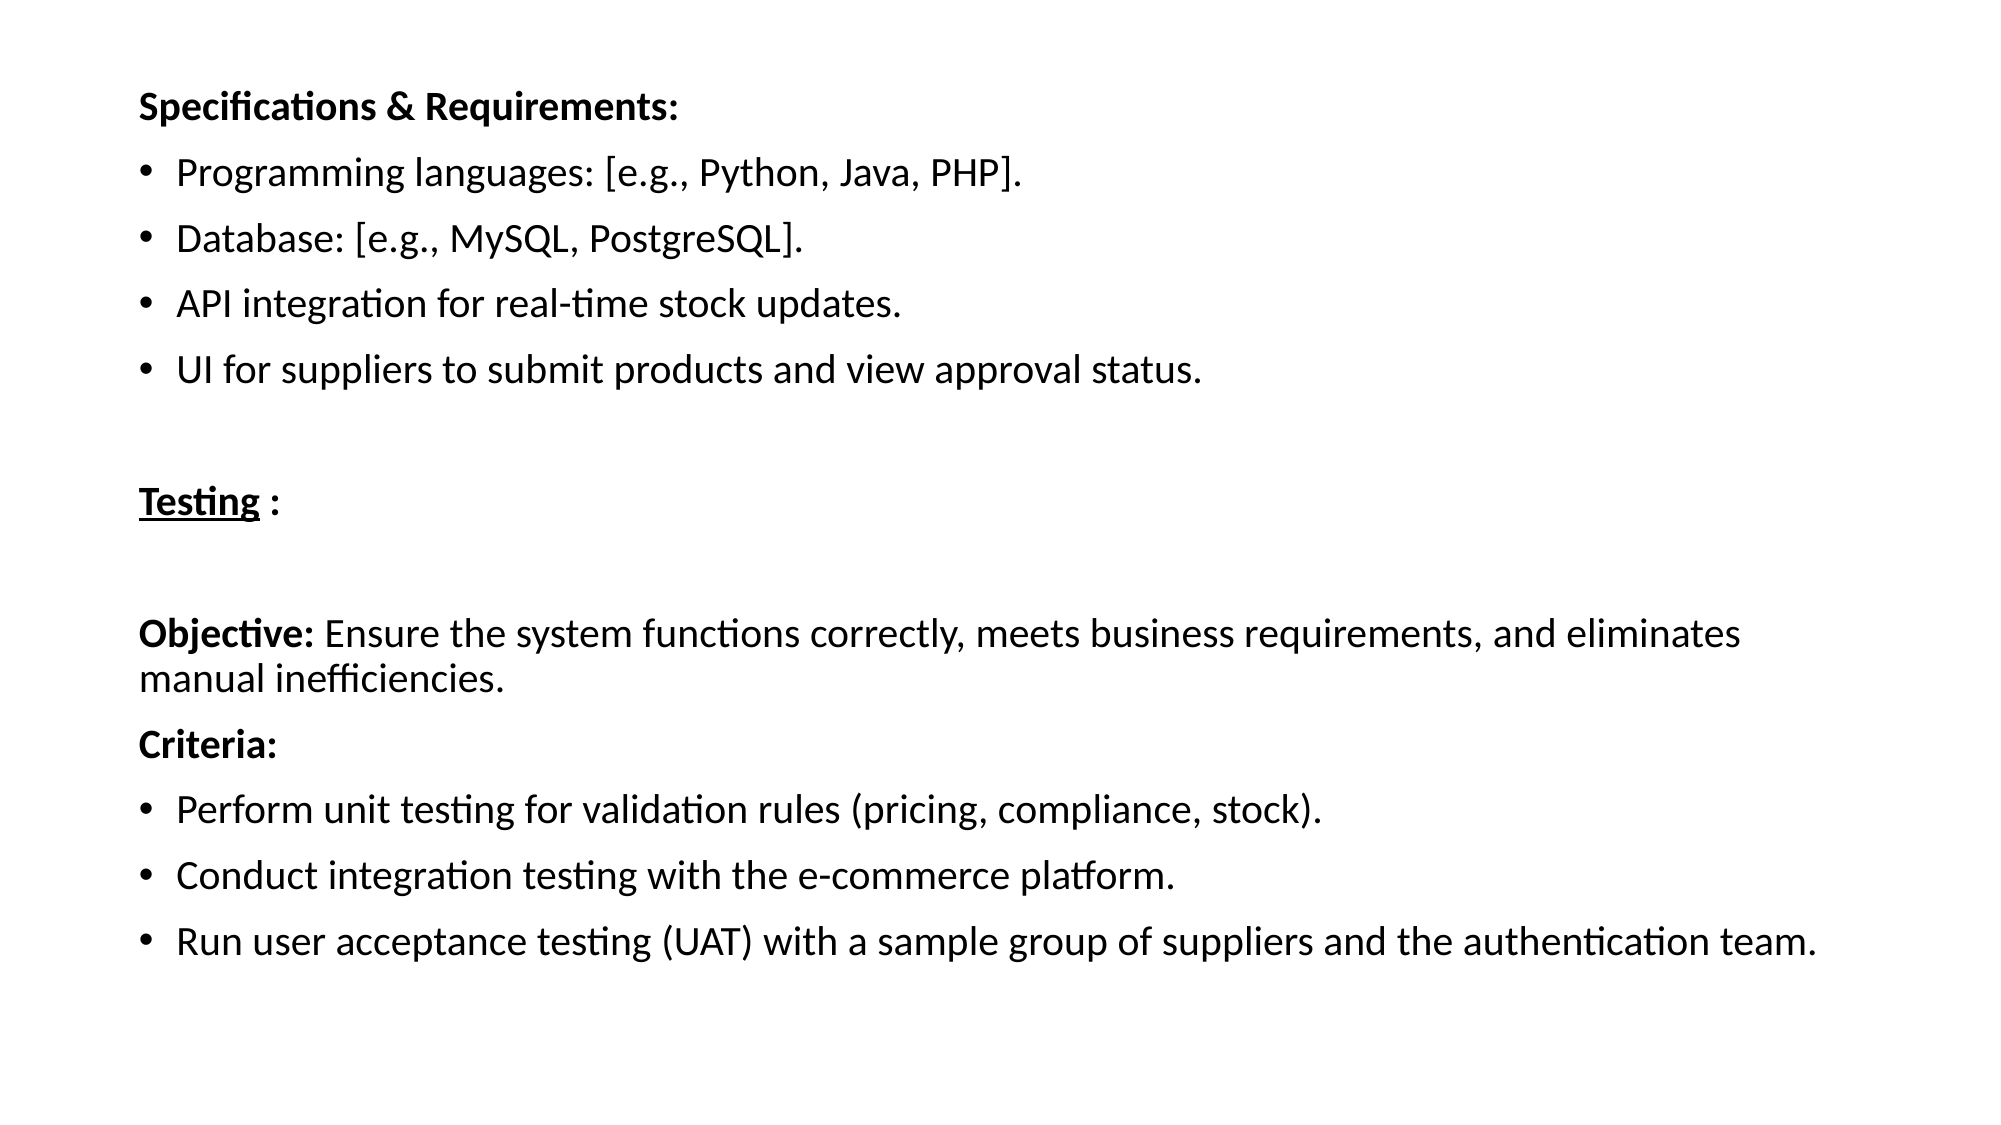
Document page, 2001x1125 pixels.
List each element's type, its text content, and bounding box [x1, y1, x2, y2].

list Specifications & Requirements: Programming languages: [e.g., Python, Java, PHP]. Database: [e.g., MySQL, PostgreSQL]. API integration for real-time stock updates. UI for suppliers to submit products and view approval status. Testing : Objective: Ensure the system functions correctly, meets business requirements, and eliminates manual inefficiencies. Criteria: Perform unit testing for validation rules (pricing, compliance, stock). Conduct integration testing with the e-commerce platform. Run user acceptance testing (UAT) with a sample group of suppliers and the authentication team. [124, 77, 1849, 1067]
